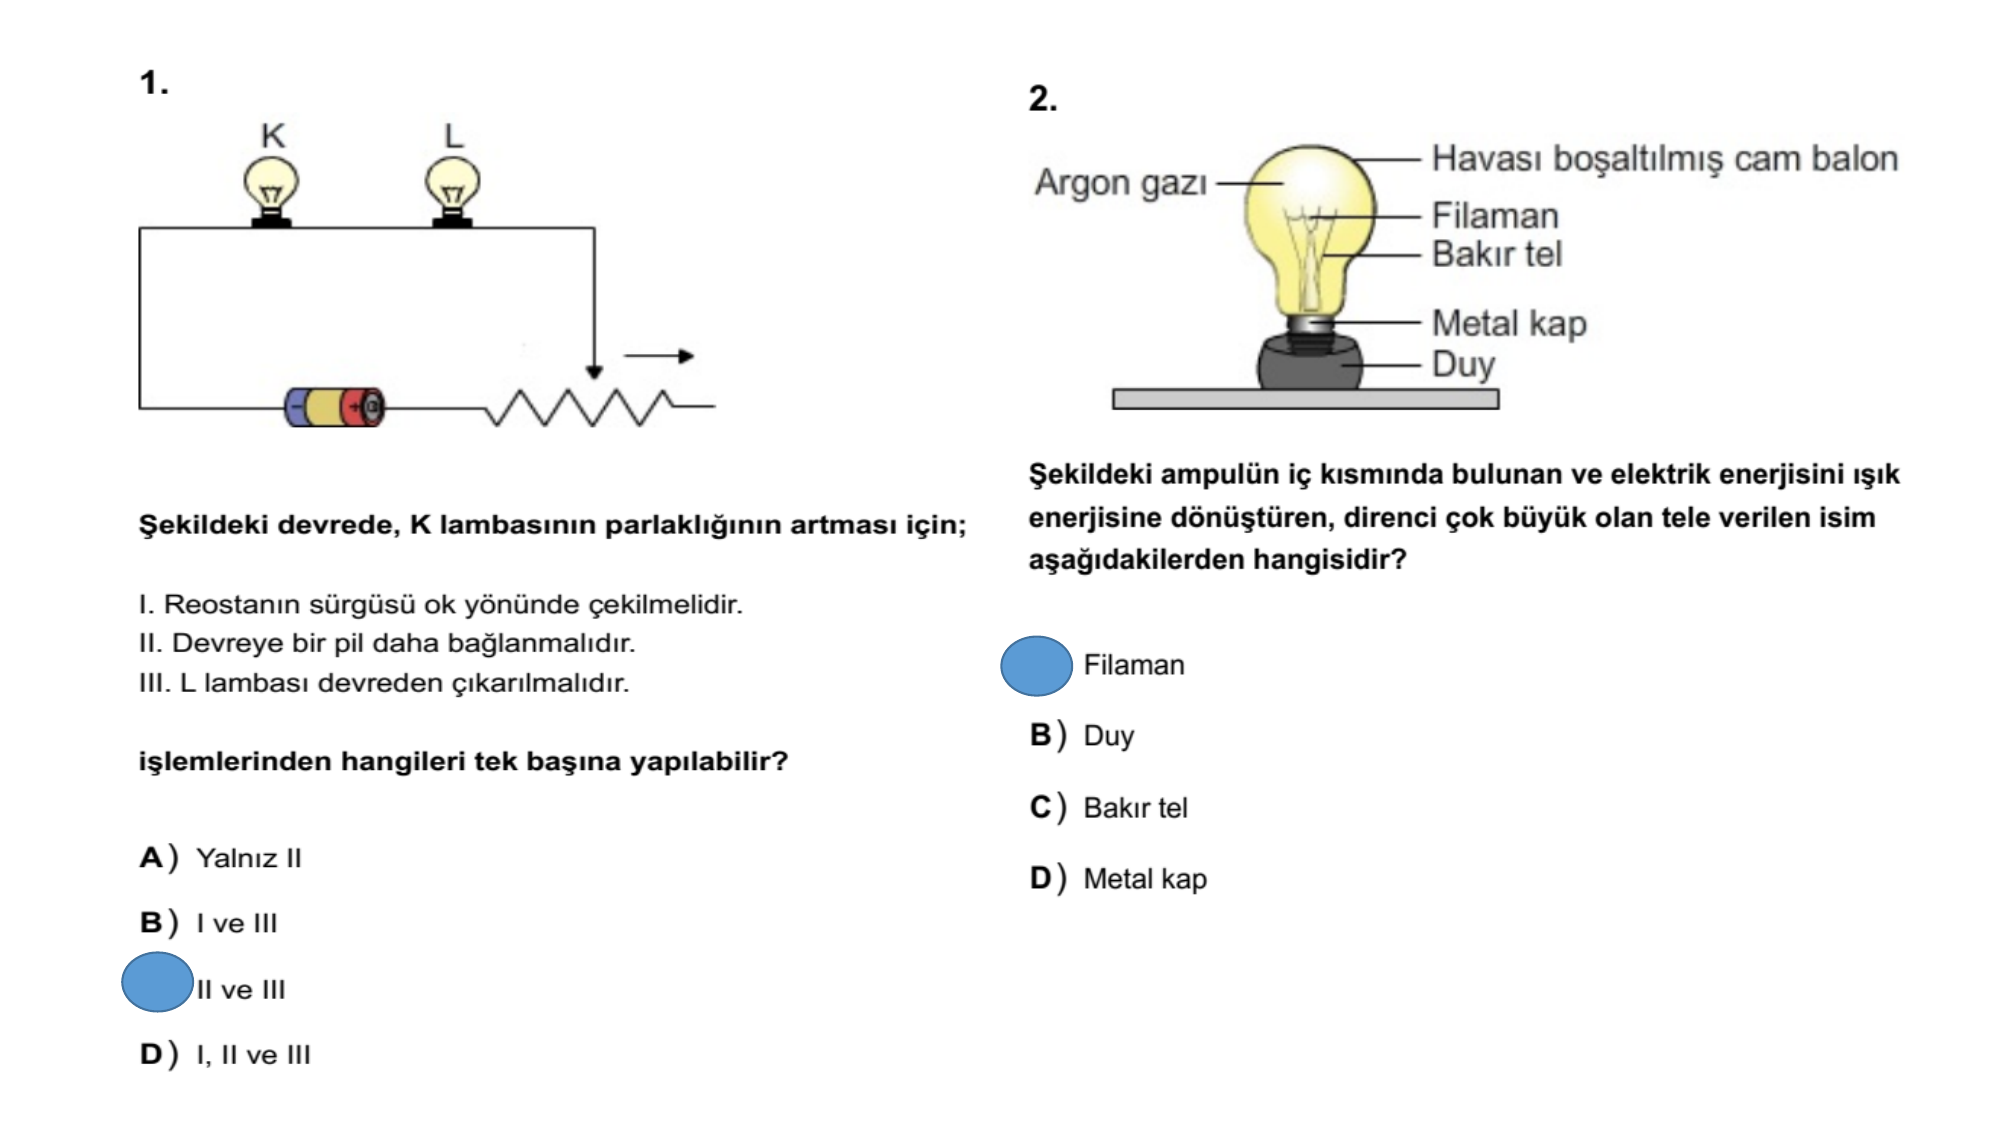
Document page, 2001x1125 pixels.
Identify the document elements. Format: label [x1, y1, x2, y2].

picture [1013, 66, 1920, 906]
text_box [1000, 642, 1013, 690]
picture [122, 66, 975, 1072]
